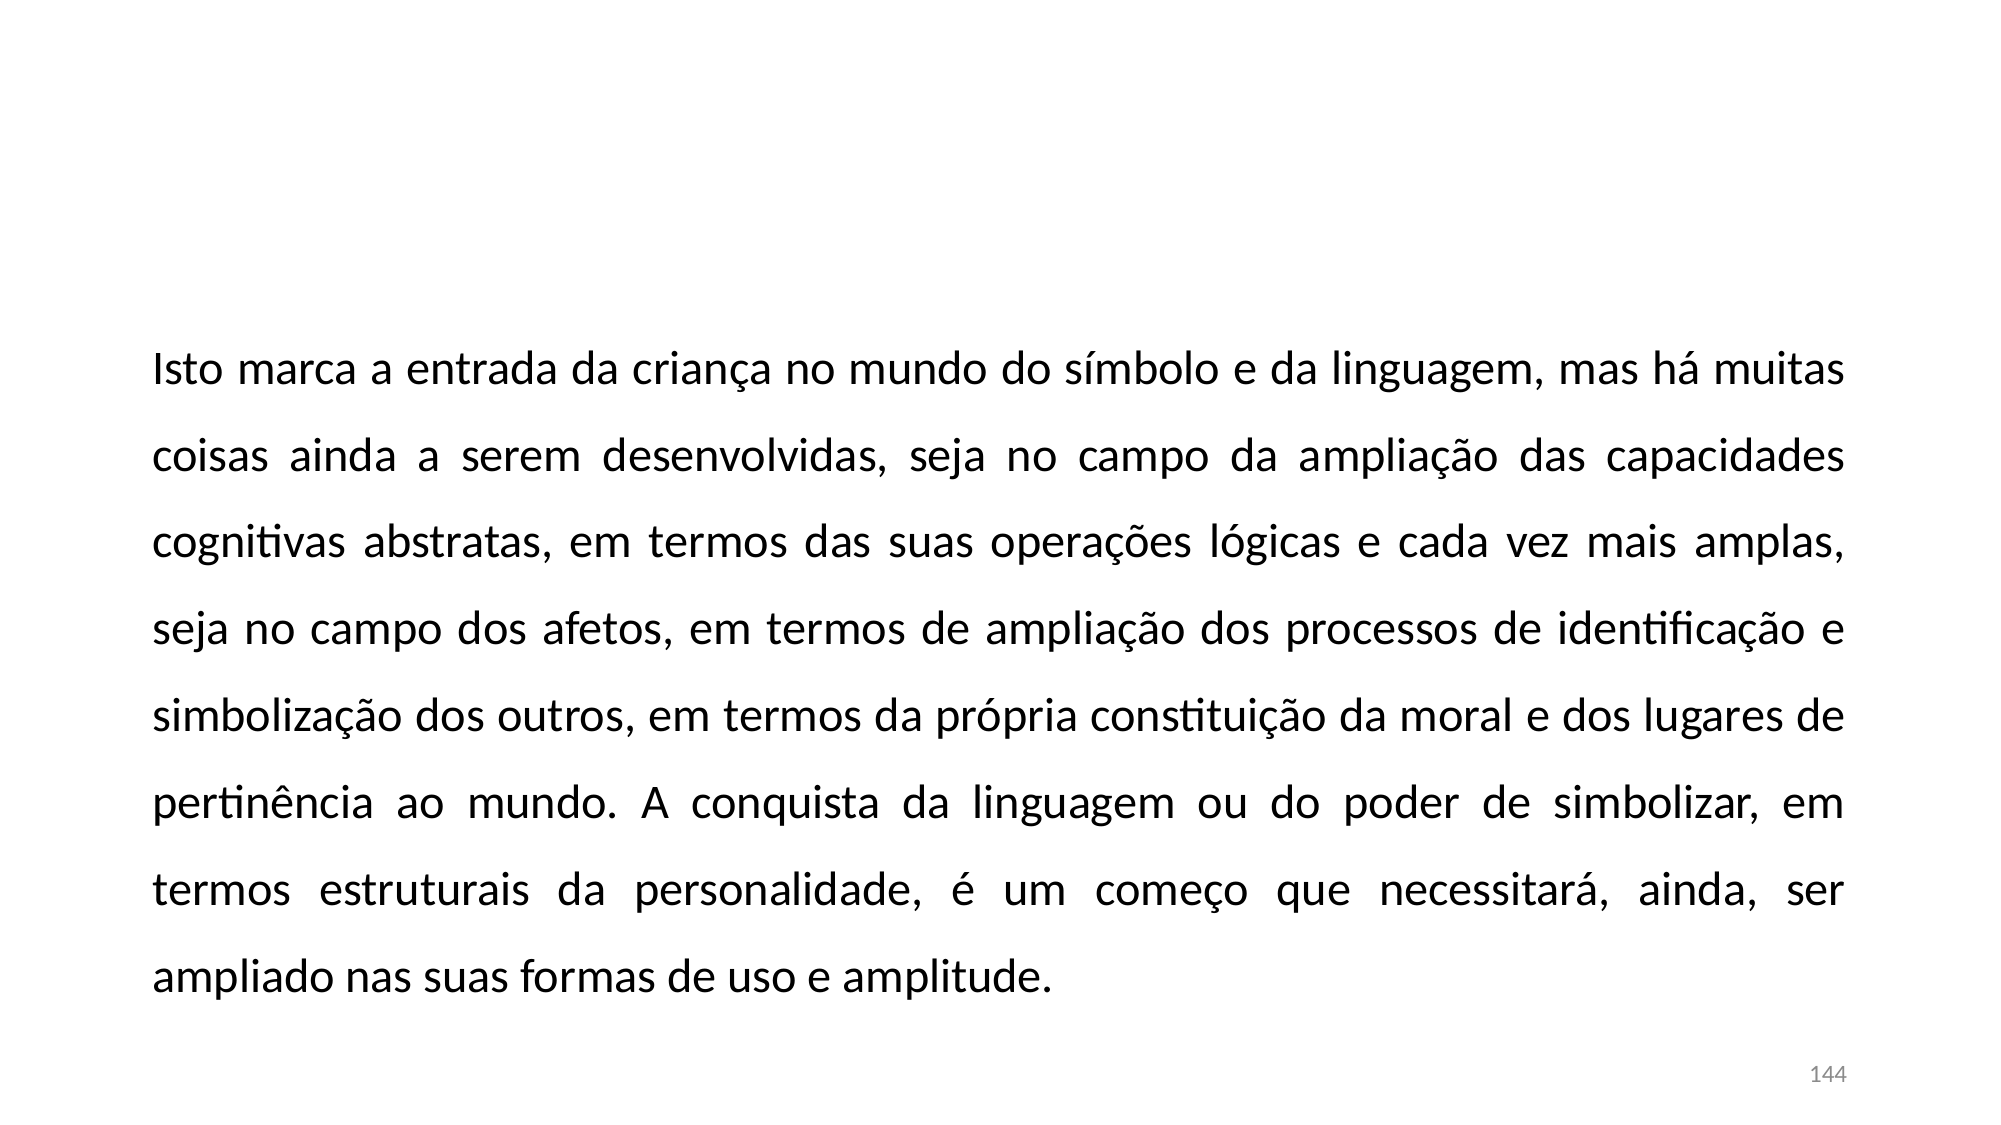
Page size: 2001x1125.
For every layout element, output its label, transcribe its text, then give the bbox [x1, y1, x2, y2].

slide_number 144 [1412, 1042, 1863, 1103]
list Isto marca a entrada da criança no mundo do símbolo e da linguagem, mas há muitas coisas ainda a serem desenvolvidas, seja no campo da ampliação das capacidades cognitivas abstratas, em termos das suas operações lógicas e cada vez mais amplas, seja no campo dos afetos, em termos de ampliação dos processos de identificação e simbolização dos outros, em termos da própria constituição da moral e dos lugares de pertinência ao mundo. A conquista da linguagem ou do poder de simbolizar, em termos estruturais da personalidade, é um começo que necessitará, ainda, ser ampliado nas suas formas de uso e amplitude. [137, 299, 1863, 1014]
